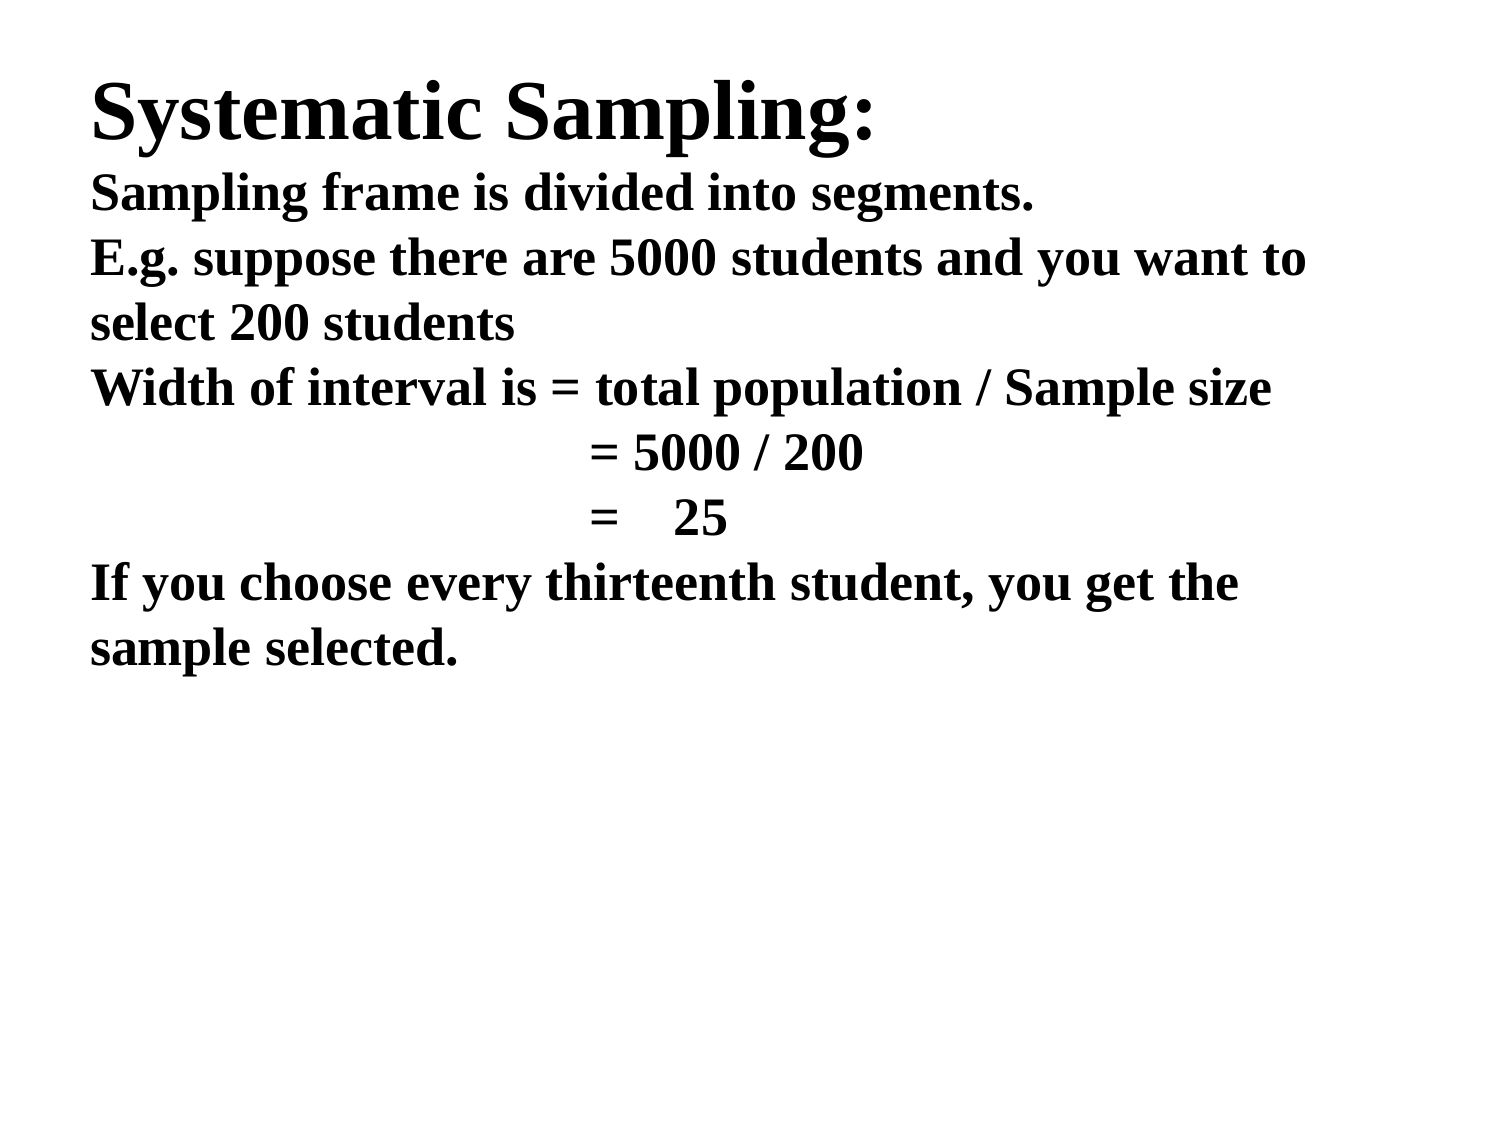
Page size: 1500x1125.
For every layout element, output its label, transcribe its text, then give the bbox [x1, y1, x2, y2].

title Systematic Sampling: Sampling frame is divided into segments. E.g. suppose there are 5000 students and you want to select 200 students Width of interval is = total population / Sample size = 5000 / 200 = 25 If you choose every thirteenth student, you get the sample selected. [75, 45, 1425, 788]
